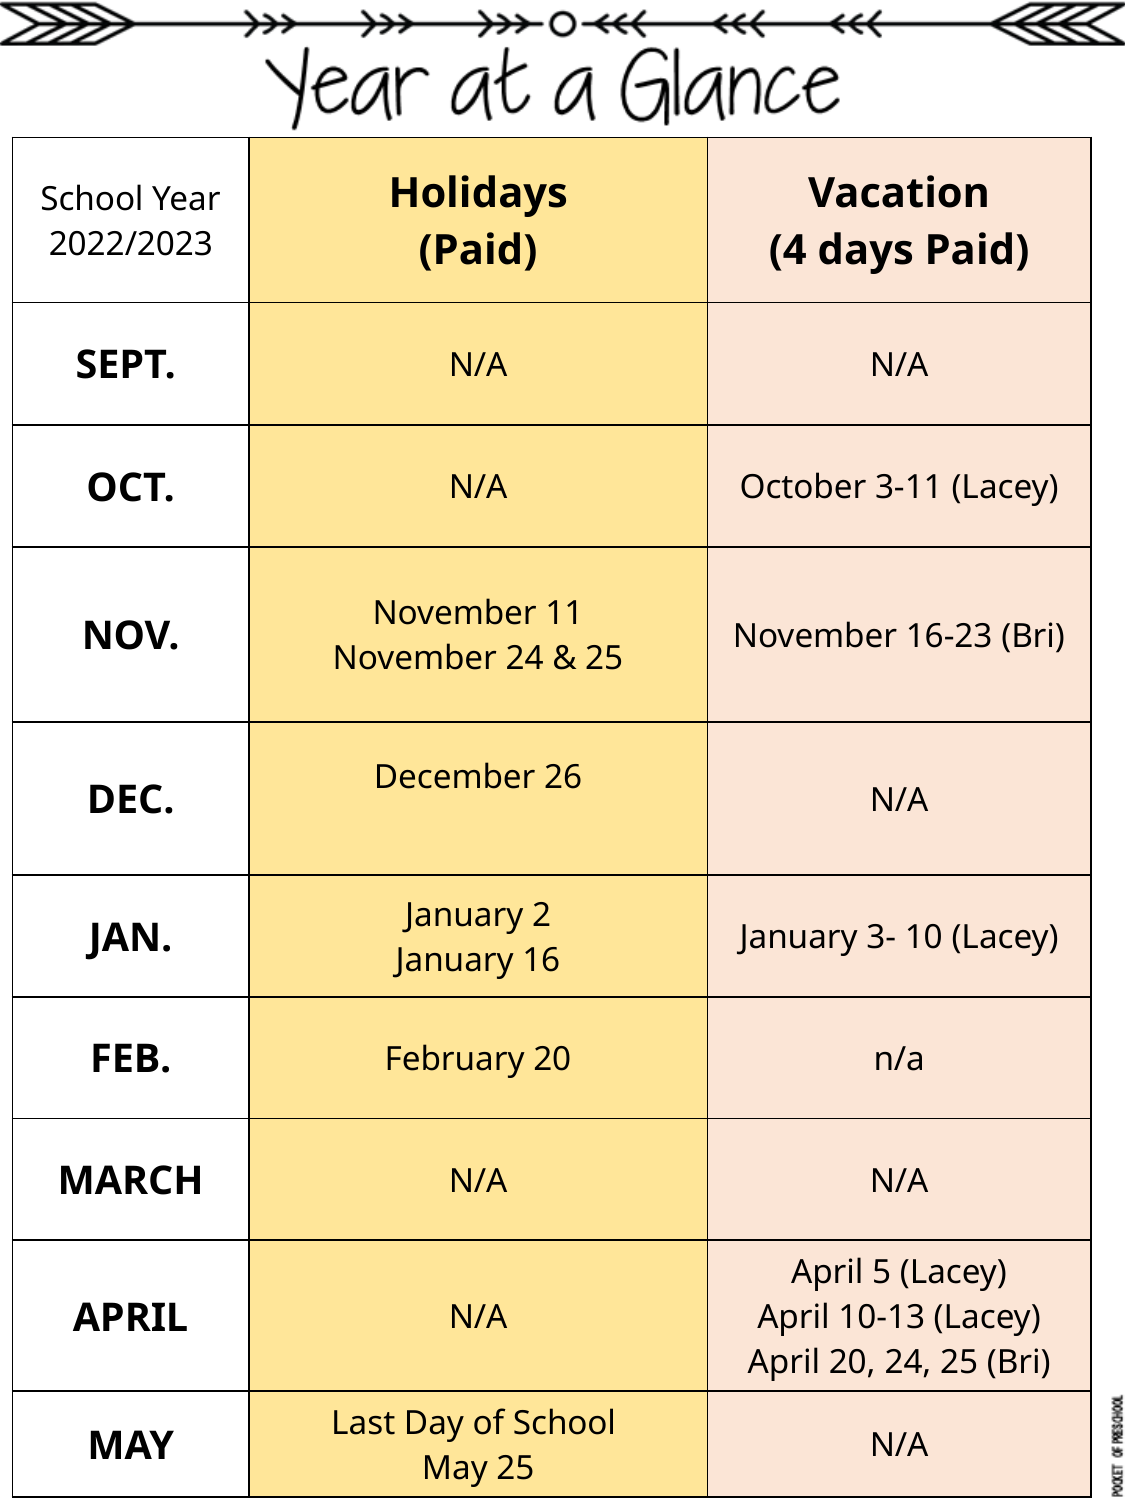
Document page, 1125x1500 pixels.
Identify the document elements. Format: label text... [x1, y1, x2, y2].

table_cell N/A [250, 1119, 707, 1239]
table_cell JAN. [13, 876, 248, 996]
table_cell January 2 January 16 [250, 876, 707, 996]
table_cell November 16-23 (Bri) [708, 548, 1090, 721]
table_cell MARCH [13, 1119, 248, 1239]
table_cell January 3- 10 (Lacey) [708, 876, 1090, 996]
table_cell NOV. [13, 548, 248, 721]
table_cell April 5 (Lacey) April 10-13 (Lacey) April 20, 24, 25 (Bri) [708, 1241, 1090, 1390]
table_cell N/A [708, 1119, 1090, 1239]
table_cell n/a [708, 998, 1090, 1118]
table_cell APRIL [13, 1241, 248, 1390]
table_cell N/A [250, 1241, 707, 1390]
table_cell SEPT. [13, 303, 248, 424]
table_cell October 3-11 (Lacey) [708, 426, 1090, 546]
picture [0, 0, 1125, 1500]
table_cell N/A [708, 1392, 1090, 1496]
table_cell N/A [250, 303, 707, 424]
table_header School Year 2022/2023 [13, 138, 248, 302]
table_cell FEB. [13, 998, 248, 1118]
table_cell N/A [250, 426, 707, 546]
table_cell November 11 November 24 & 25 [250, 548, 707, 721]
table_cell February 20 [250, 998, 707, 1118]
table_header Vacation (4 days Paid) [708, 138, 1090, 302]
table_header Holidays (Paid) [250, 138, 707, 302]
table_cell OCT. [13, 426, 248, 546]
table_cell DEC. [13, 723, 248, 874]
table_cell MAY [13, 1392, 248, 1496]
table_cell N/A [708, 303, 1090, 424]
table_cell Last Day of School May 25 [250, 1392, 707, 1496]
table_cell December 26 [250, 723, 707, 874]
table_cell N/A [708, 723, 1090, 874]
